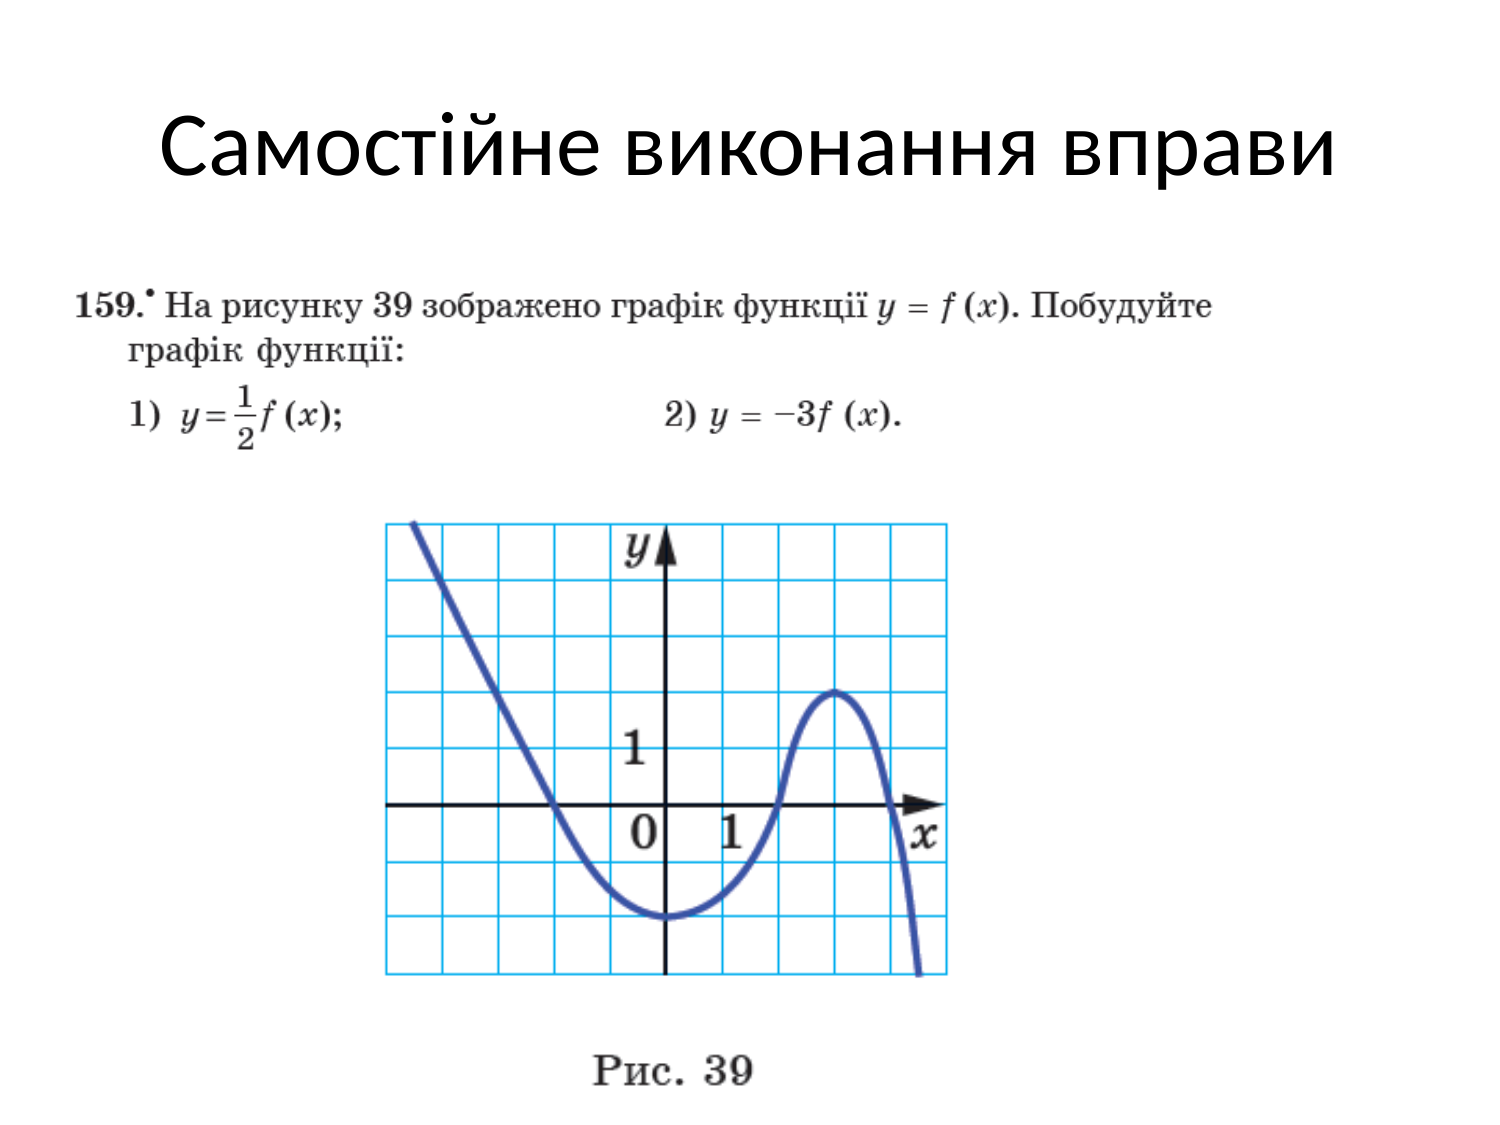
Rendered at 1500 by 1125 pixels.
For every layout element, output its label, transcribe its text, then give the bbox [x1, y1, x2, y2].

title Самостійне виконання вправи [75, 45, 1425, 233]
picture [359, 484, 987, 1118]
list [64, 278, 1222, 456]
